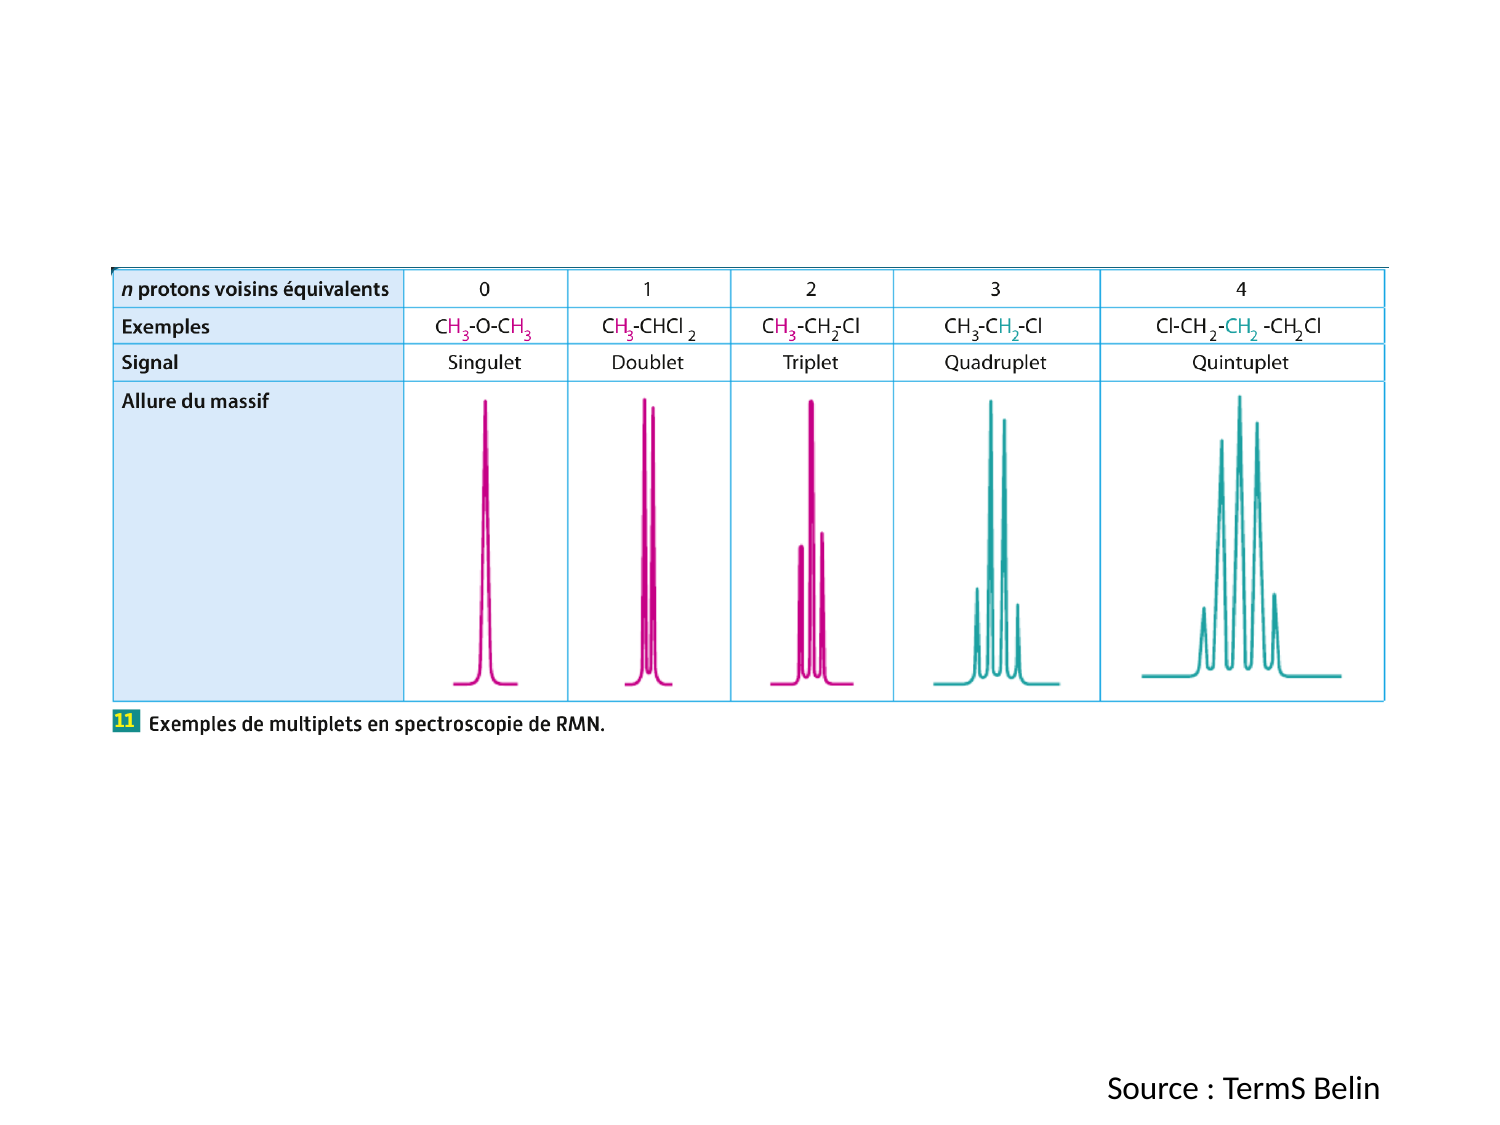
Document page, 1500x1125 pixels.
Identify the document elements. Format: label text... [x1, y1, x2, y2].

text_box Source : TermS Belin [1092, 1058, 1471, 1114]
picture [110, 266, 1390, 743]
